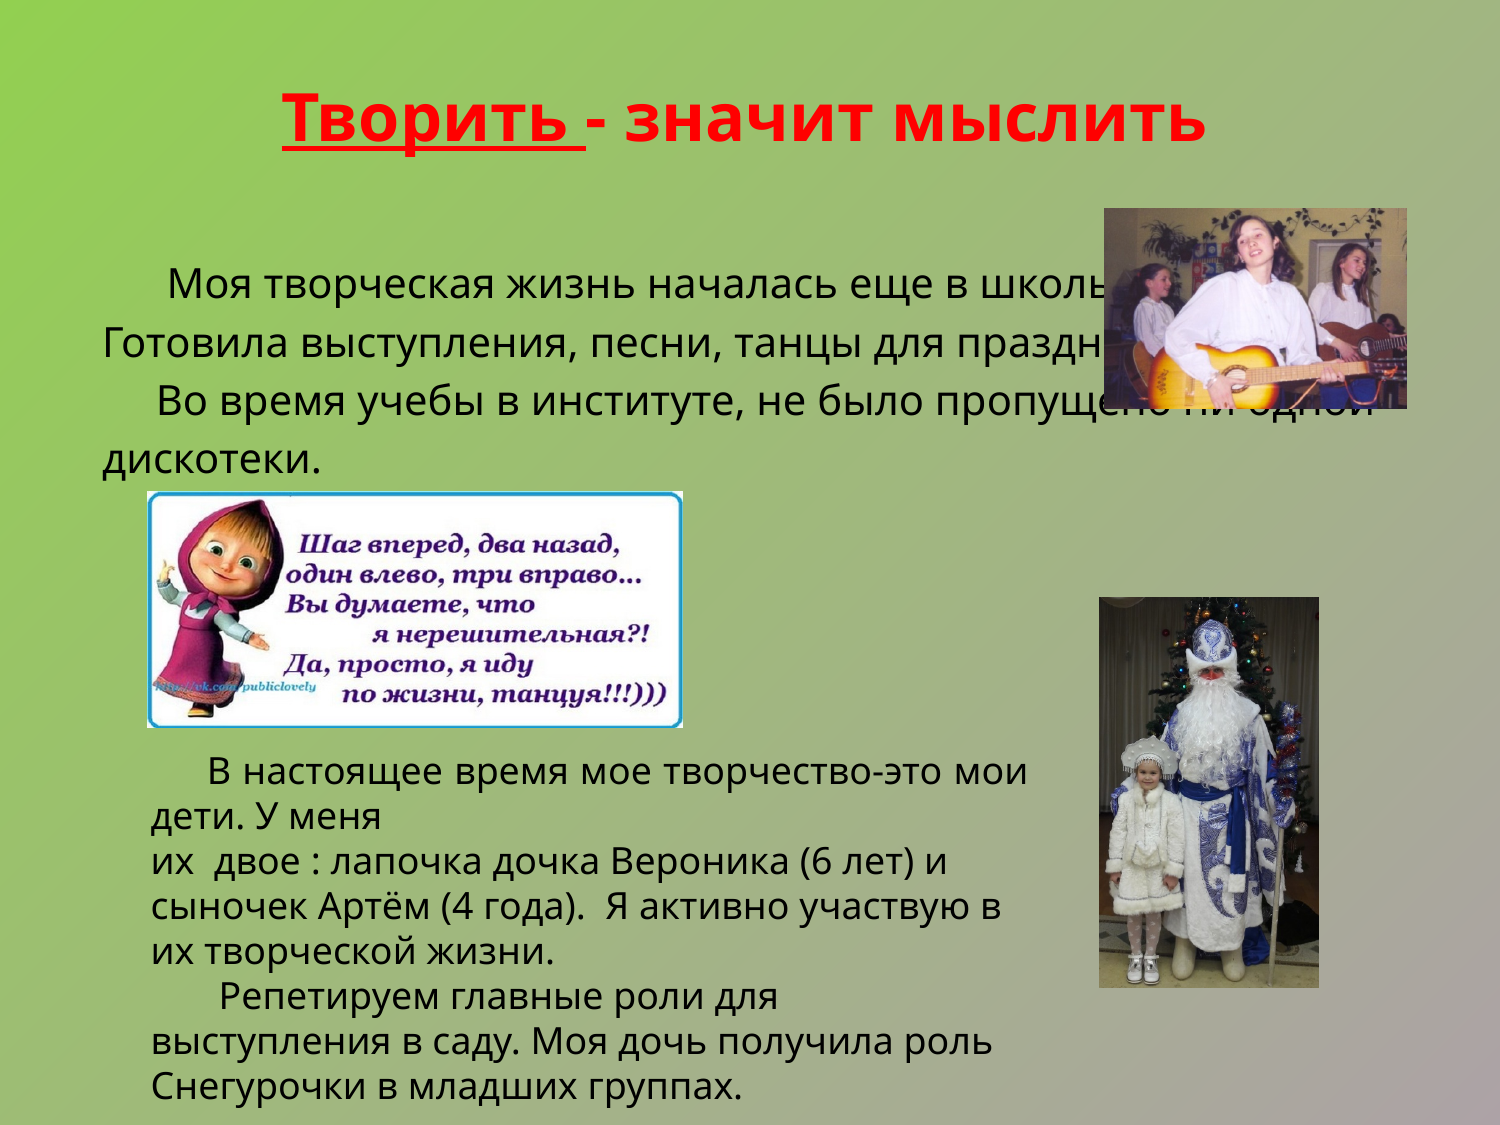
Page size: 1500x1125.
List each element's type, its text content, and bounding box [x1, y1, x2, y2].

text_box В настоящее время мое творчество-это мои дети. У меня их двое : лапочка дочка Вероника (6 лет) и сыночек Артём (4 года). Я активно участвую в их творческой жизни. Репетируем главные роли для выступления в саду. Моя дочь получила роль Снегурочки в младших группах. [135, 739, 1044, 1115]
title Творить - значит мыслить [64, 45, 1425, 185]
picture [1104, 207, 1407, 410]
picture [1098, 597, 1319, 988]
picture [147, 491, 684, 729]
list Моя творческая жизнь началась еще в школьные годы. Готовила выступления, песни, танцы для праздников . Во время учебы в институте, не было пропущено ни одной дискотеки. [64, 196, 1425, 1094]
